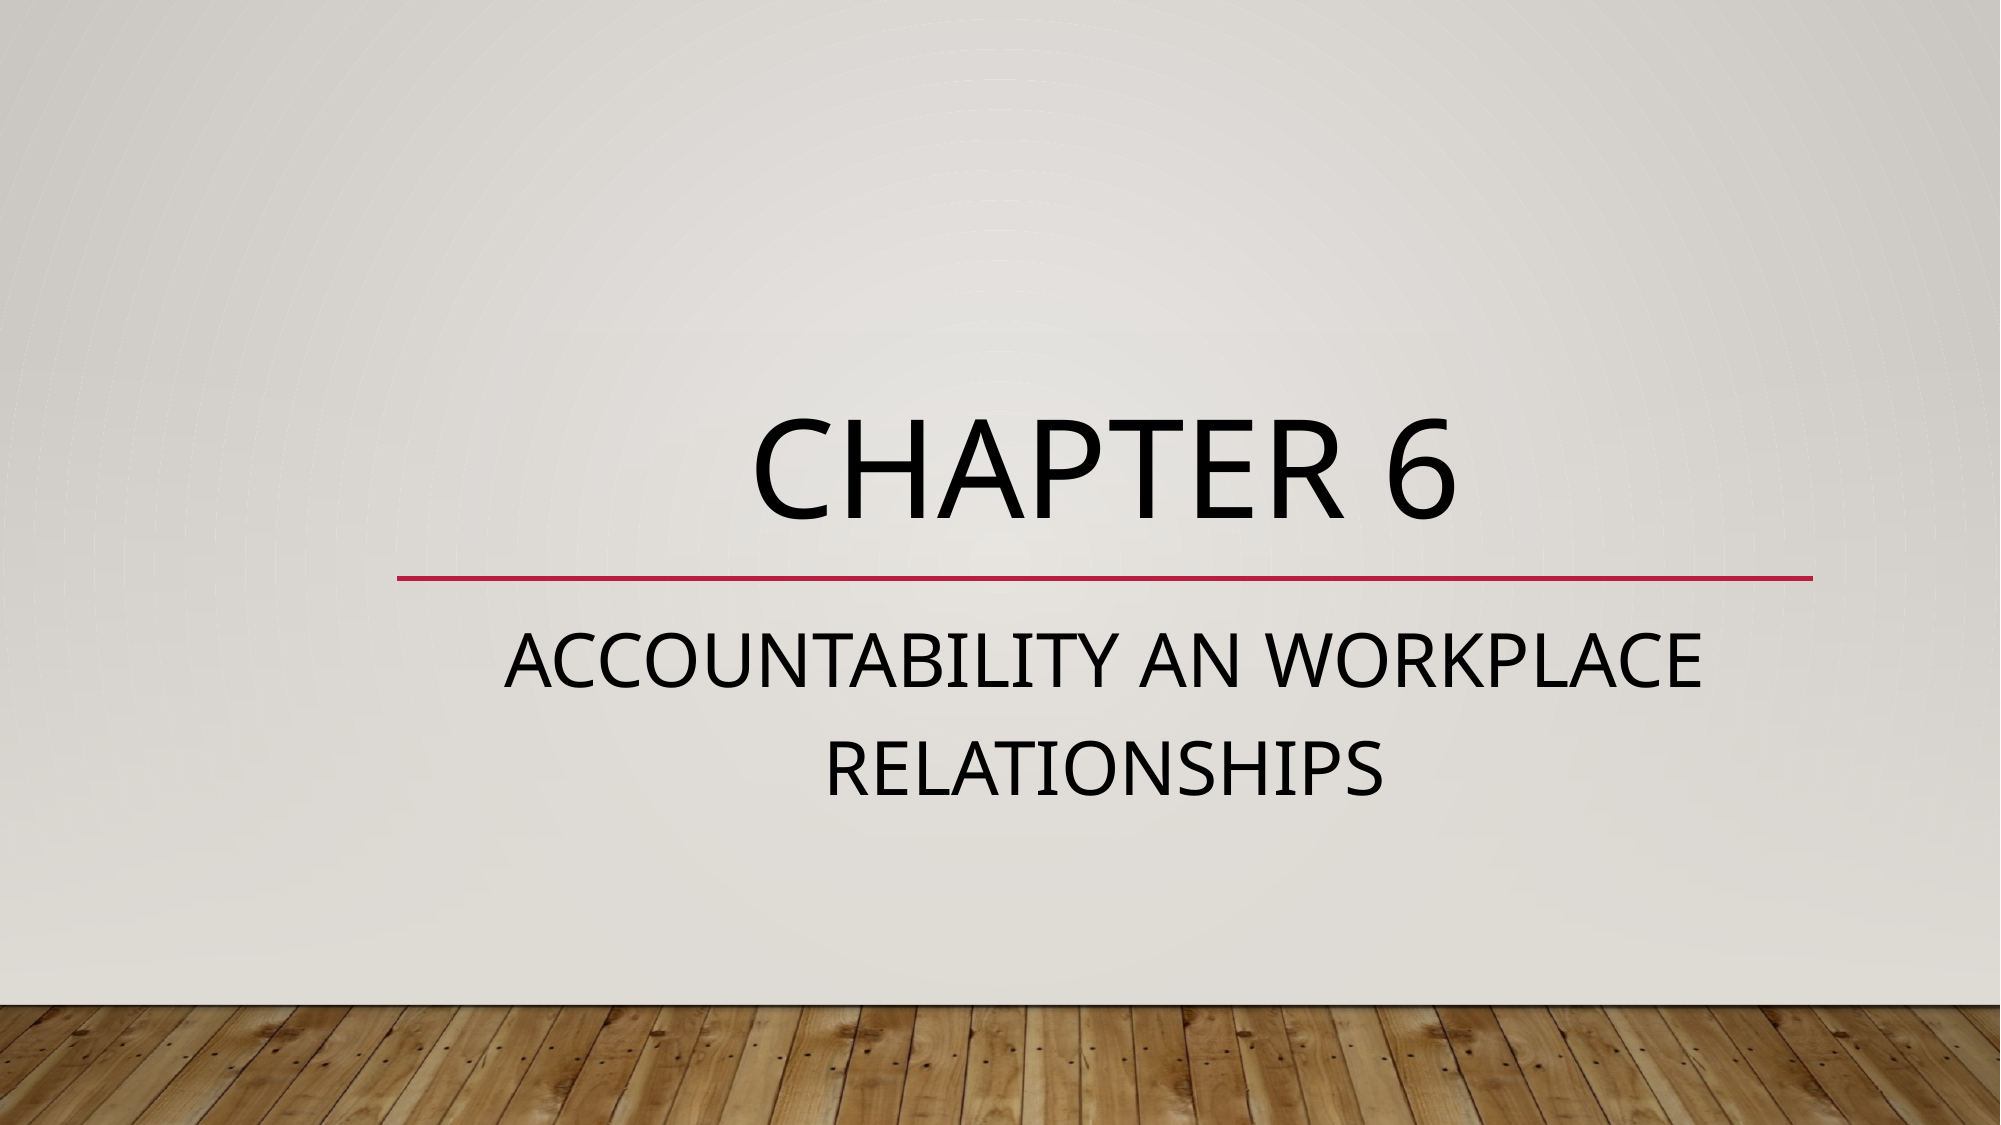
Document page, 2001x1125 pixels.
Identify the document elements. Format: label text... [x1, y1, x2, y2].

subtitle Accountability an Workplace Relationships [396, 579, 1814, 992]
picture [0, 1005, 2000, 1125]
title Chapter 6 [396, 131, 1814, 549]
